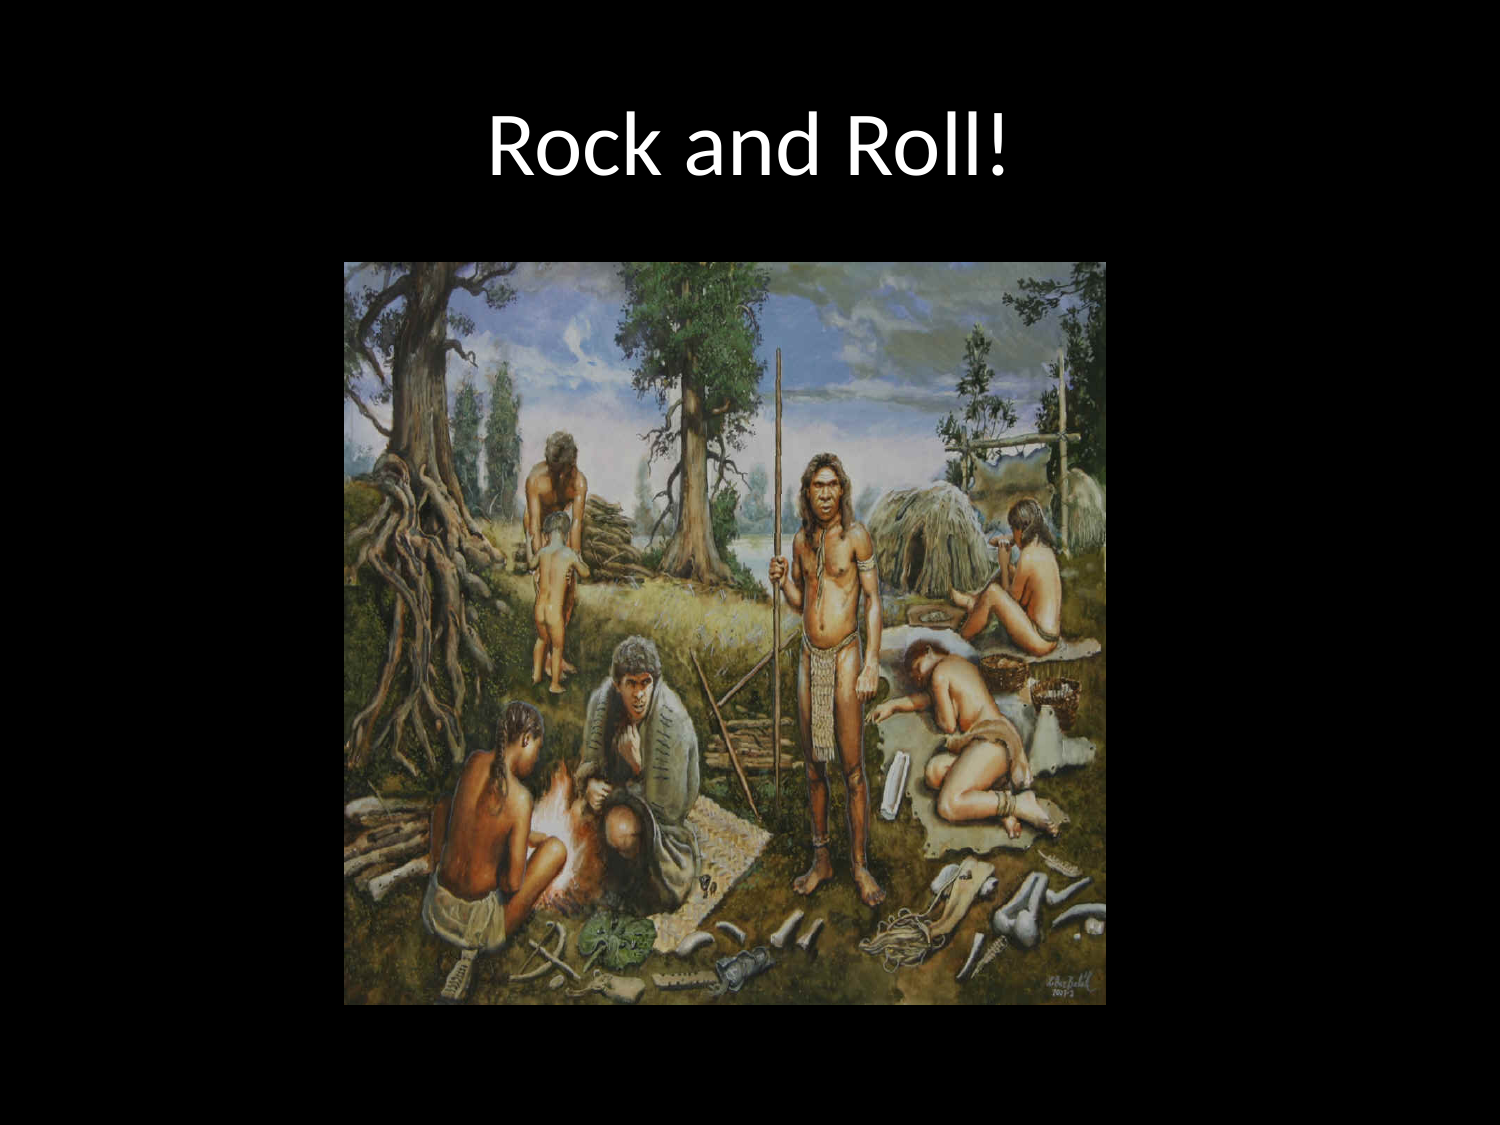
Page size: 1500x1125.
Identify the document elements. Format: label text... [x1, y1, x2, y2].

title Rock and Roll! [75, 45, 1425, 233]
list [49, 262, 1401, 1006]
